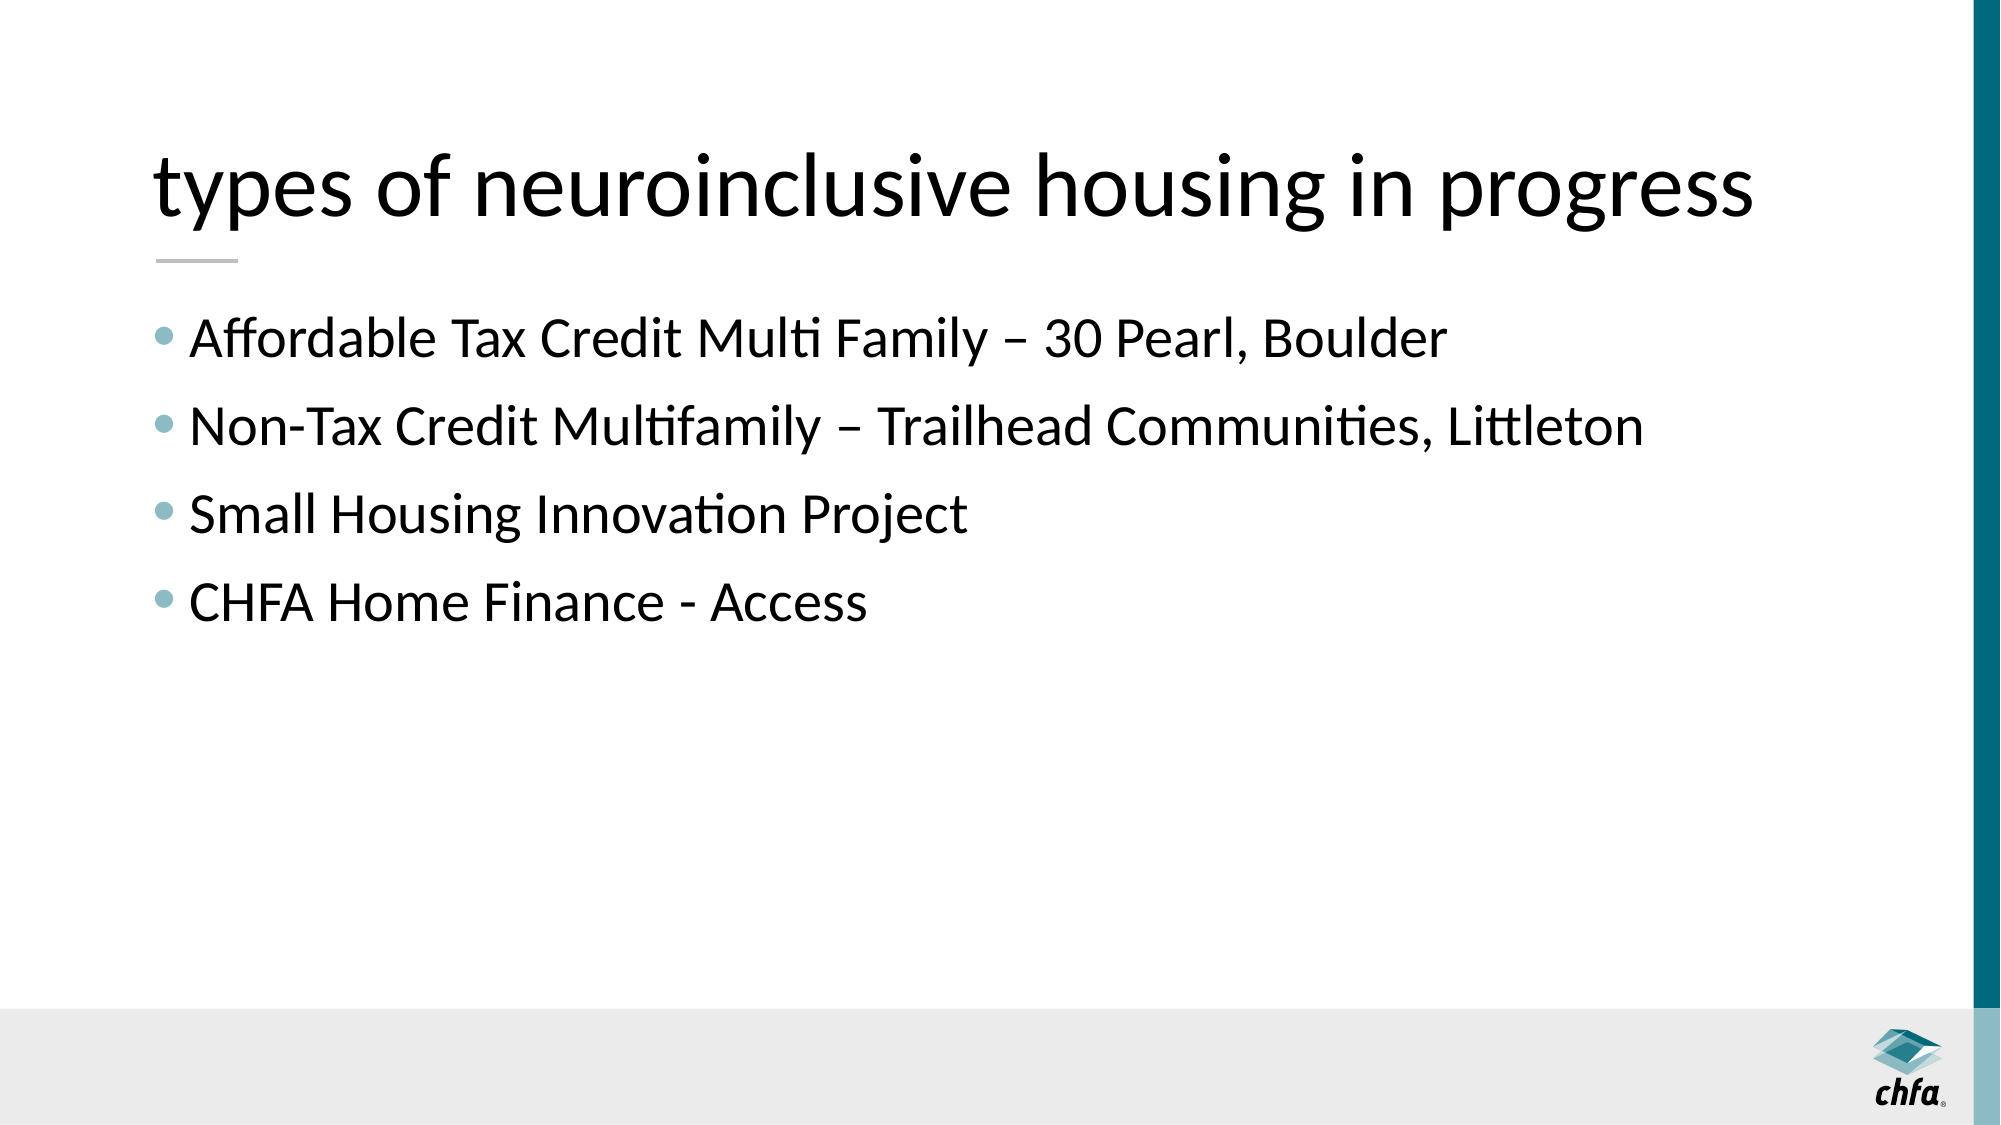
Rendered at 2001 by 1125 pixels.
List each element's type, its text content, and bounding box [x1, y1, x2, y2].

picture [1873, 1029, 1946, 1107]
title types of neuroinclusive housing in progress [137, 59, 1863, 245]
list Affordable Tax Credit Multi Family – 30 Pearl, Boulder Non-Tax Credit Multifamily – Trailhead Communities, Littleton Small Housing Innovation Project CHFA Home Finance - Access [137, 299, 1863, 926]
